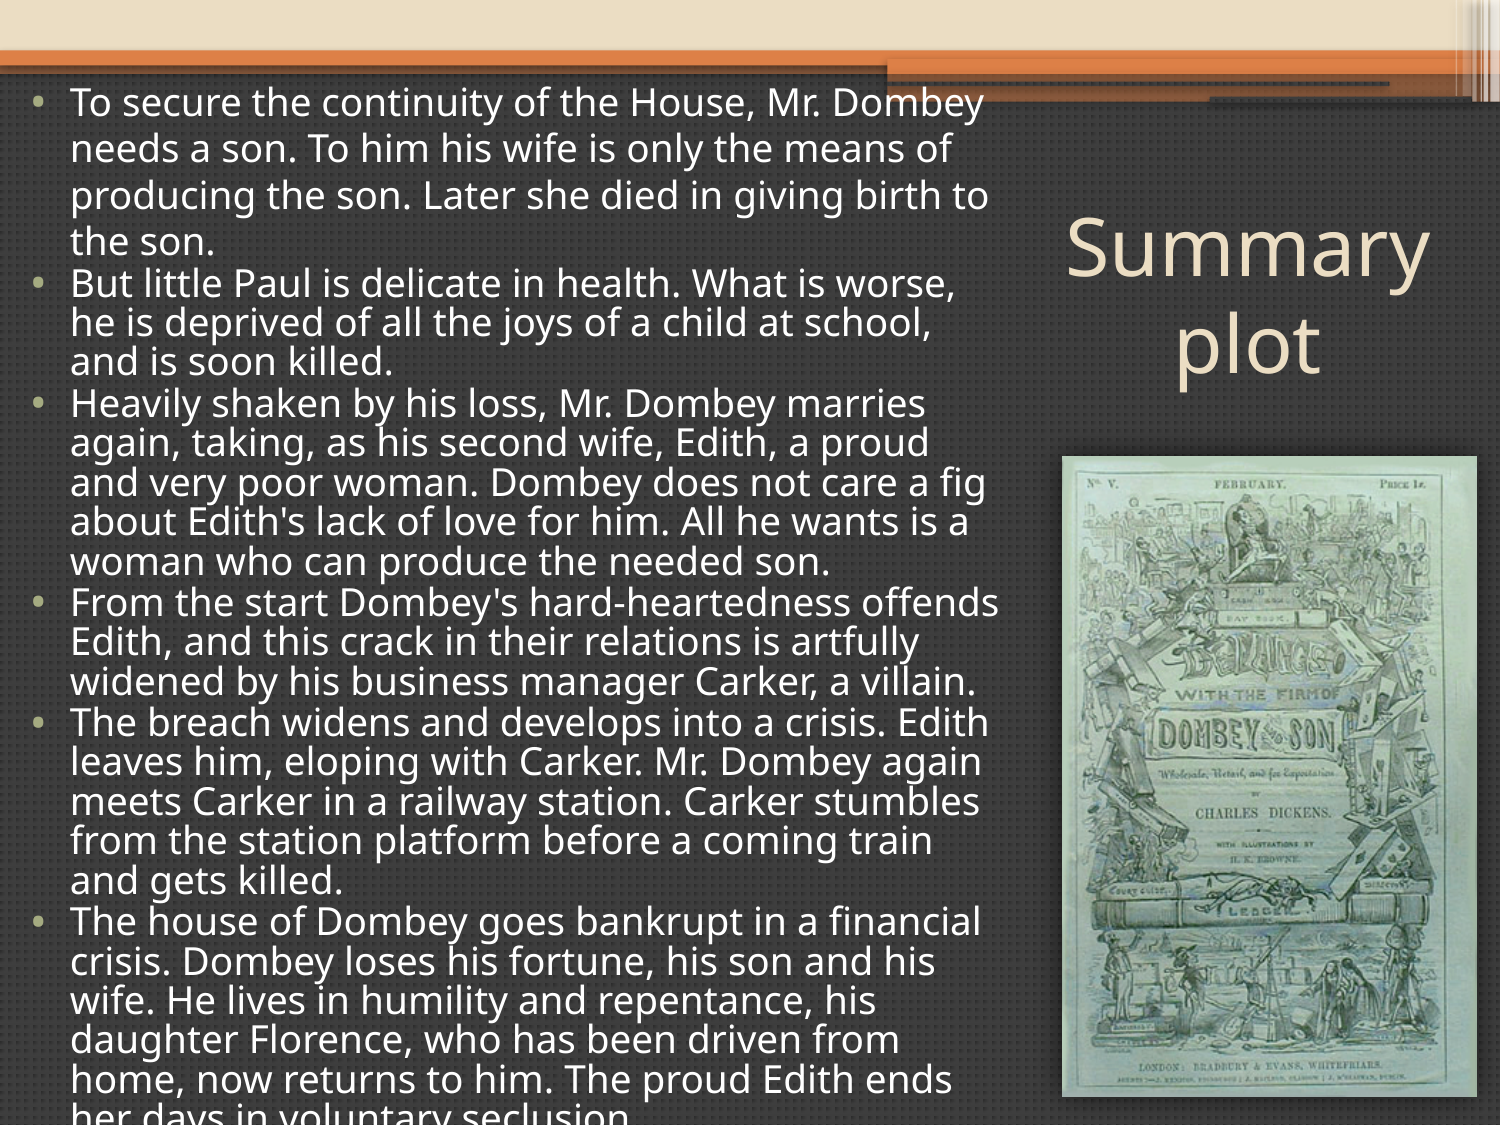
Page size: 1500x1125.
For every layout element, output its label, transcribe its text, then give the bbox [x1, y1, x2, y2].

picture [1062, 456, 1477, 1097]
list To secure the continuity of the House, Mr. Dombey needs a son. To him his wife is only the means of producing the son. Later she died in giving birth to the son. But little Paul is delicate in health. What is worse, he is deprived of all the joys of a child at school, and is soon killed. Heavily shaken by his loss, Mr. Dombey marries again, taking, as his second wife, Edith, a proud and very poor woman. Dombey does not care a fig about Edith's lack of love for him. All he wants is a woman who can produce the needed son. From the start Dombey's hard-heartedness offends Edith, and this crack in their relations is artfully widened by his business manager Carker, a villain. The breach widens and develops into a crisis. Edith leaves him, eloping with Carker. Mr. Dombey again meets Carker in a railway station. Carker stumbles from the station platform before a coming train and gets killed. The house of Dombey goes bankrupt in a financial crisis. Dombey loses his fortune, his son and his wife. He lives in humility and repentance, his daughter Florence, who has been driven from home, now returns to him. The proud Edith ends her days in voluntary seclusion. [0, 70, 1020, 1125]
title Summary plot [1031, 187, 1465, 398]
